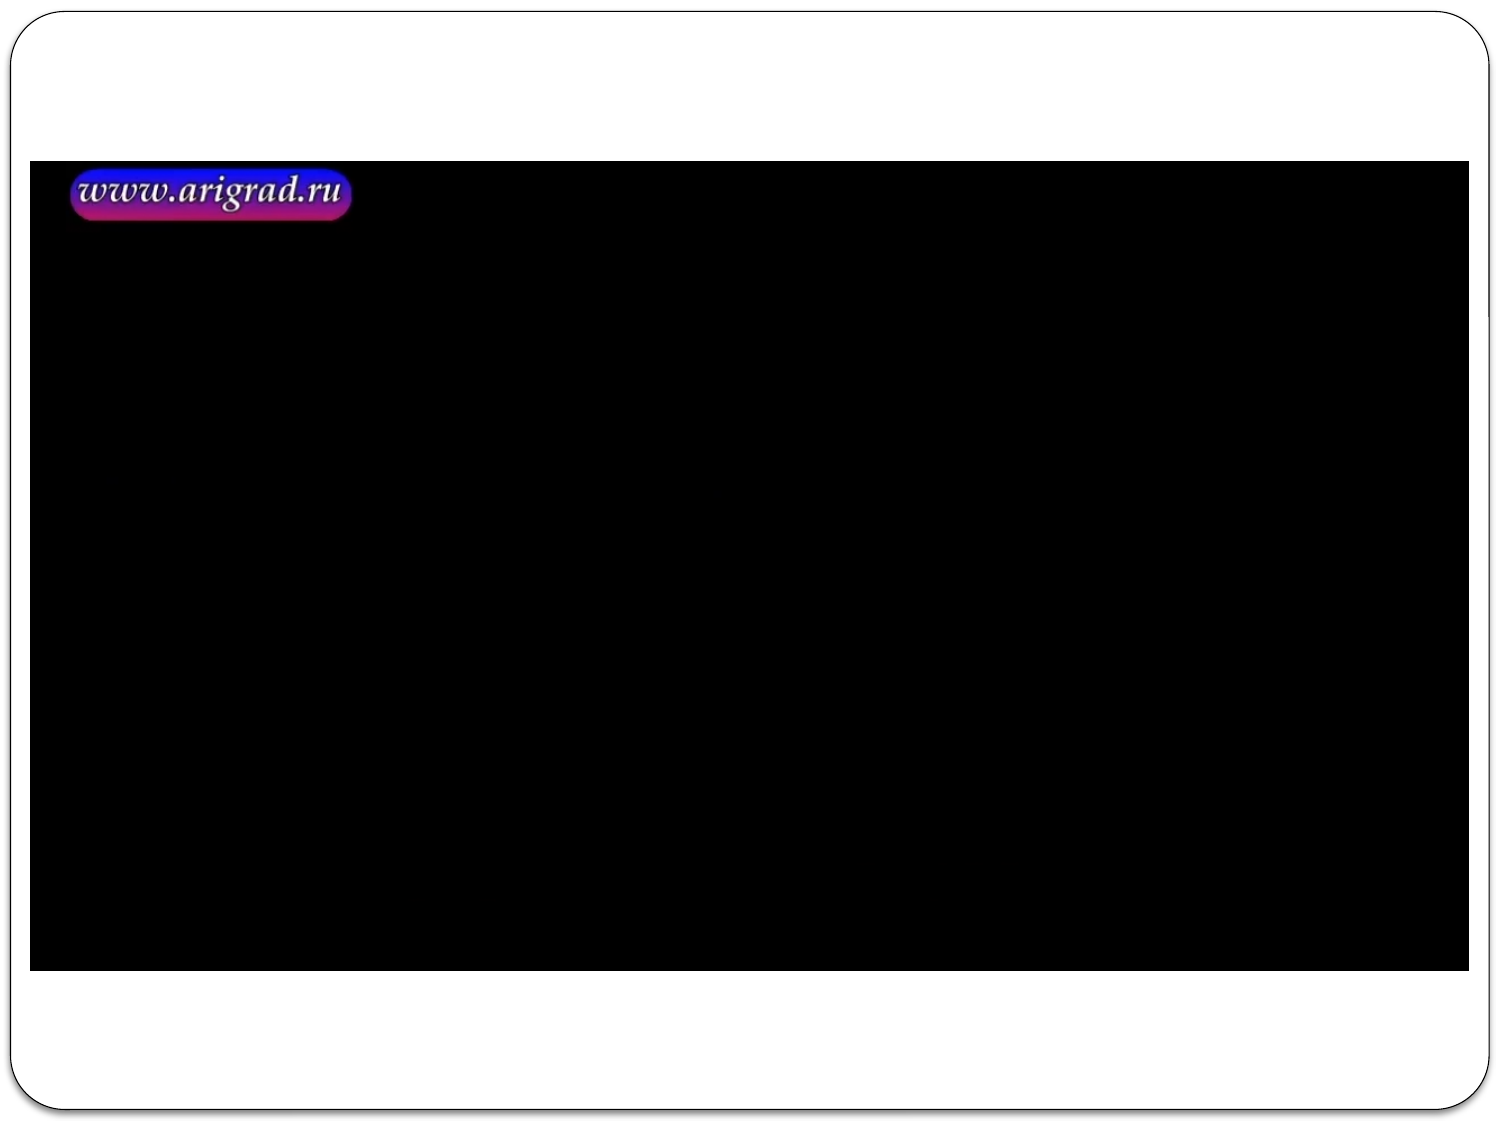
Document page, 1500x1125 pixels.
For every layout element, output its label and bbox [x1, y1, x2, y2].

list [29, 160, 1471, 972]
